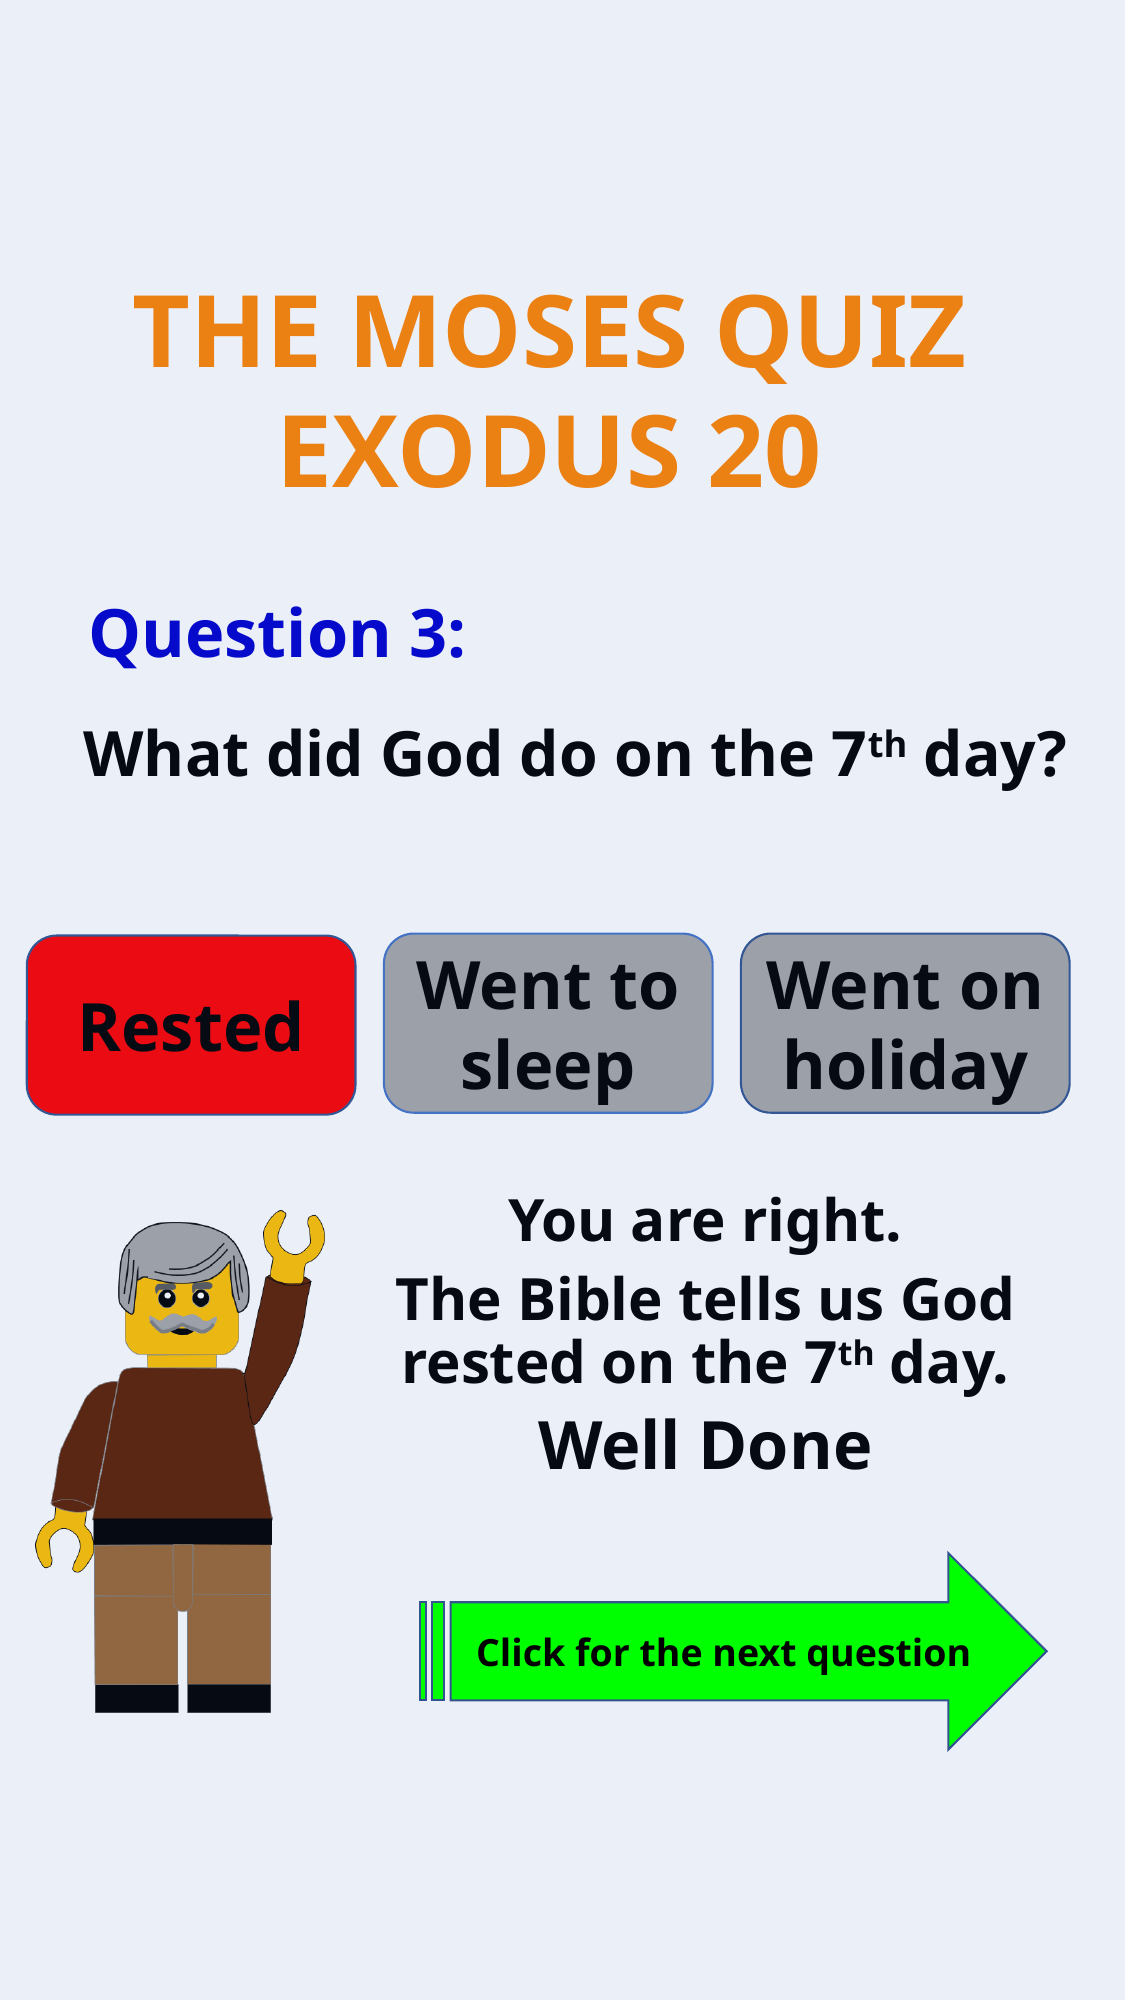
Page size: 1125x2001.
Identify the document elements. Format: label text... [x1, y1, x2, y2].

text_box Click for the next question [449, 1550, 1049, 1753]
text_box Click for the next question [419, 1601, 427, 1701]
text_box [0, 0, 1125, 2000]
text_box Click for the next question [431, 1601, 445, 1701]
picture [35, 1210, 325, 1713]
